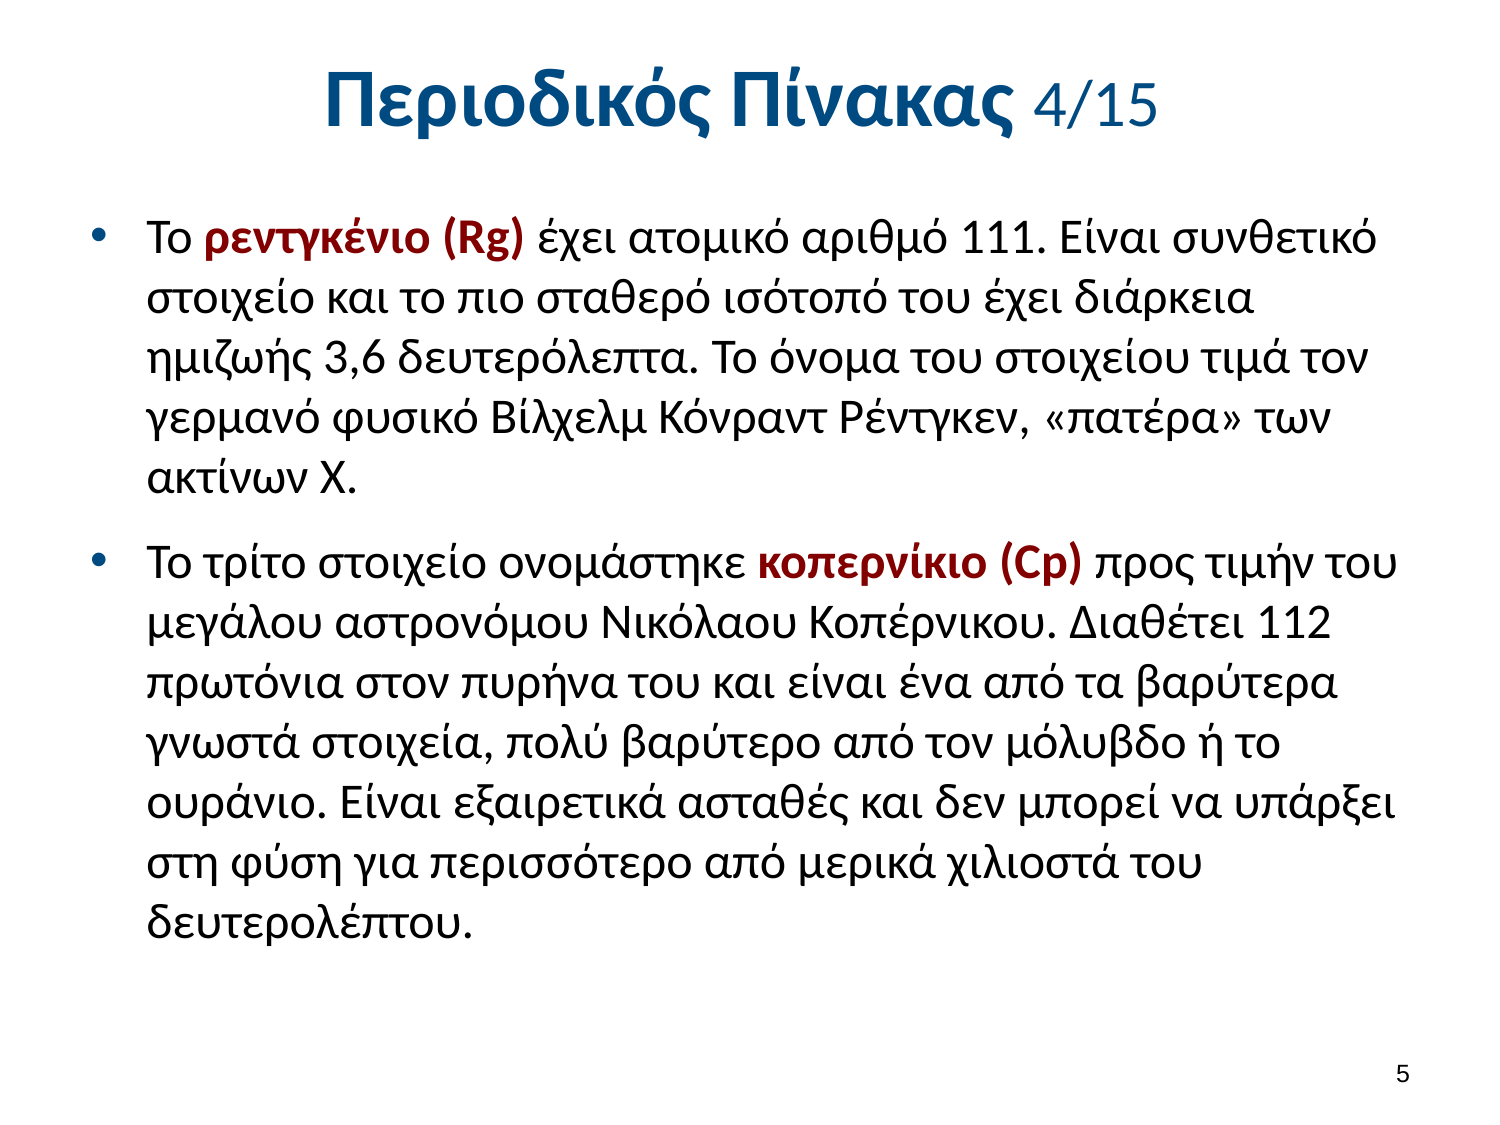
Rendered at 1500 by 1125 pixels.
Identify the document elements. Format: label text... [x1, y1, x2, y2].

slide_number 4 [1074, 1042, 1425, 1103]
title Περιοδικός Πίνακας 4/15 [76, 19, 1427, 169]
list Το ρεντγκένιο (Rg) έχει ατομικό αριθμό 111. Είναι συνθετικό στοιχείο και το πιο σταθερό ισότοπό του έχει διάρκεια ημιζωής 3,6 δευτερόλεπτα. Το όνομα του στοιχείου τιμά τον γερμανό φυσικό Βίλχελμ Κόνραντ Ρέντγκεν, «πατέρα» των ακτίνων Χ. Το τρίτο στοιχείο ονομάστηκε κοπερνίκιο (Cp) προς τιμήν του μεγάλου αστρονόμου Νικόλαου Κοπέρνικου. Διαθέτει 112 πρωτόνια στον πυρήνα του και είναι ένα από τα βαρύτερα γνωστά στοιχεία, πολύ βαρύτερο από τον μόλυβδο ή το ουράνιο. Είναι εξαιρετικά ασταθές και δεν μπορεί να υπάρξει στη φύση για περισσότερο από μερικά χιλιοστά του δευτερολέπτου. [75, 196, 1425, 1024]
